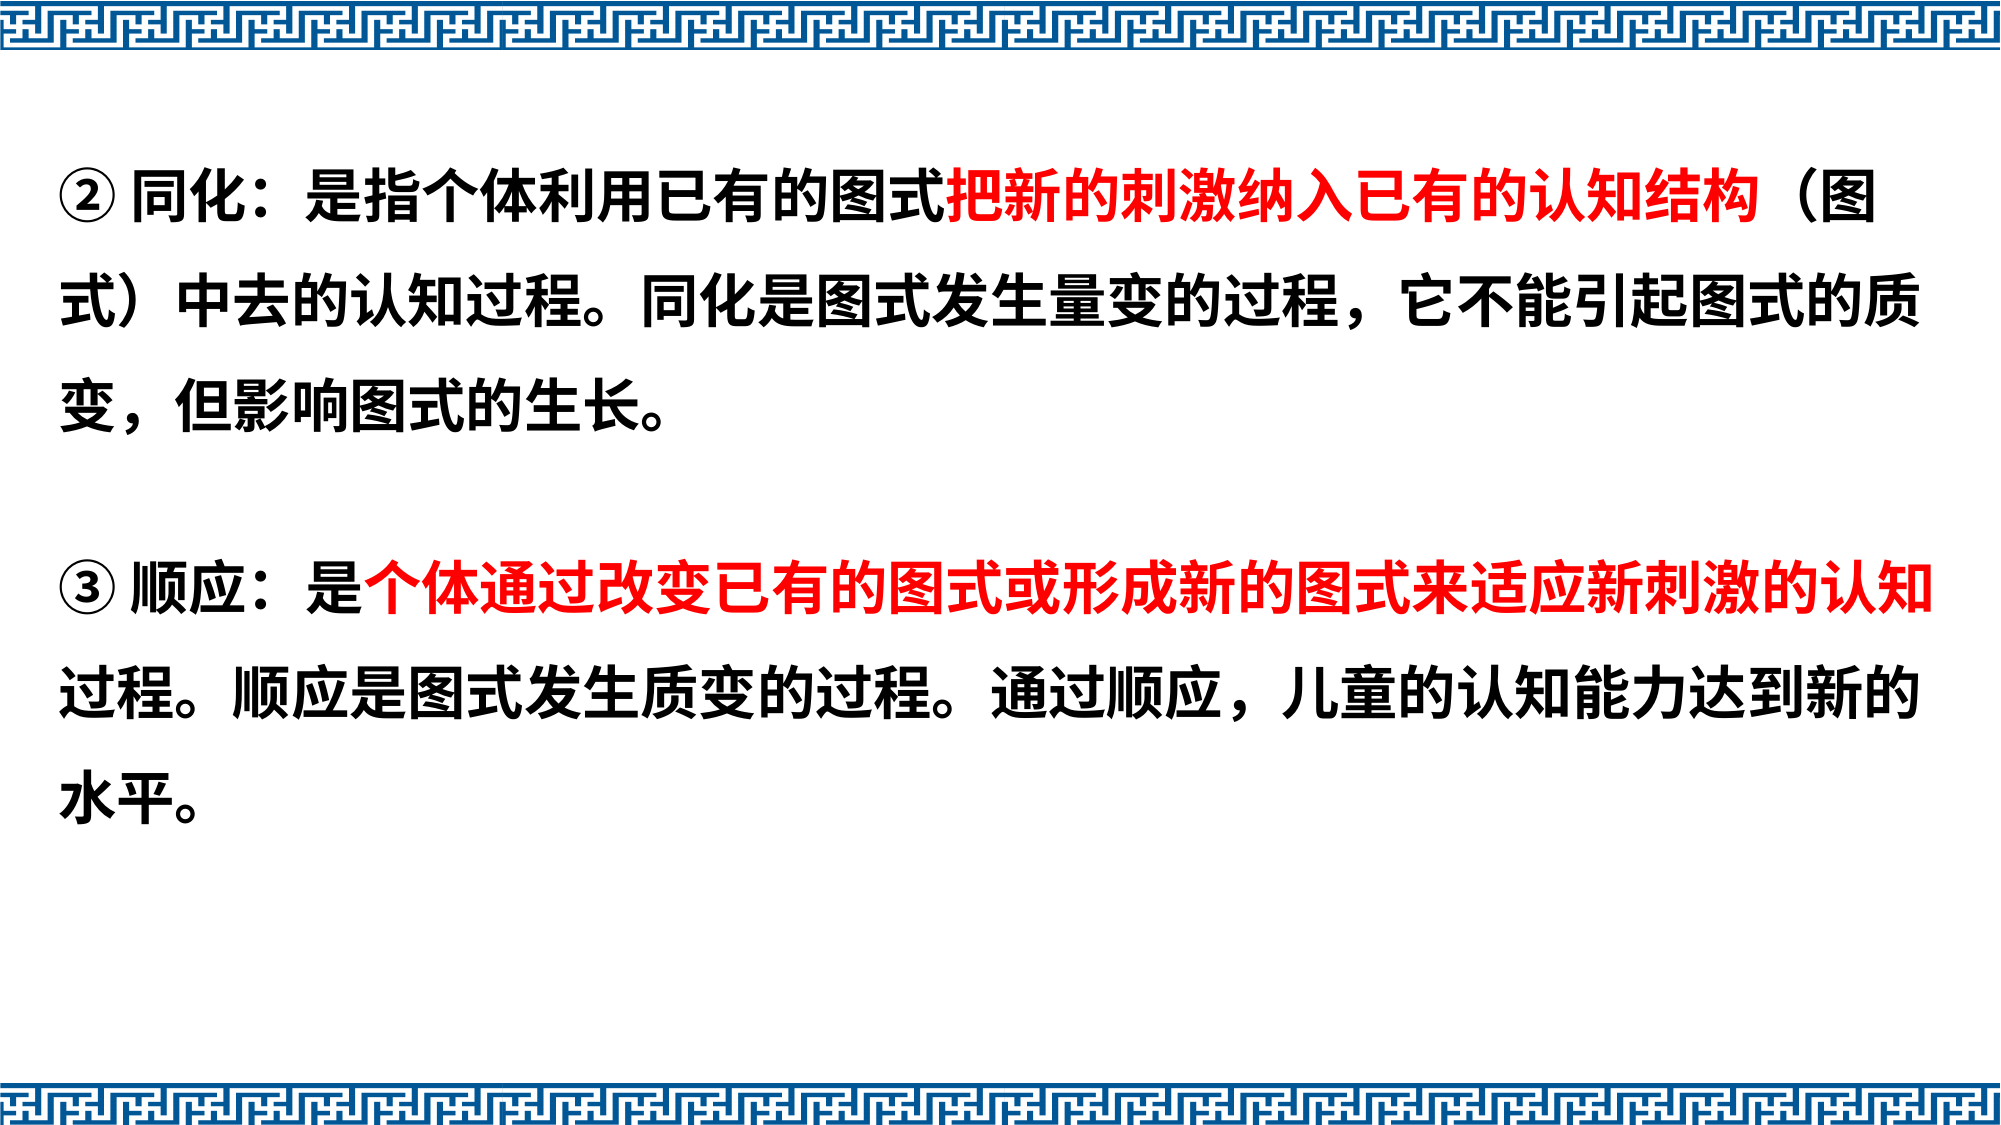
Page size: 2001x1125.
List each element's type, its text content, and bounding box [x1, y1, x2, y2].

picture [0, 1083, 2000, 1125]
text_box ③顺应：是个体通过改变已有的图式或形成新的图式来适应新刺激的认知过程。顺应是图式发生质变的过程。通过顺应，儿童的认知能力达到新的水平。 [43, 508, 1986, 839]
picture [0, 1, 2000, 50]
text_box ②同化：是指个体利用已有的图式把新的刺激纳入已有的认知结构（图式）中去的认知过程。同化是图式发生量变的过程，它不能引起图式的质变，但影响图式的生长。 [43, 116, 1963, 446]
